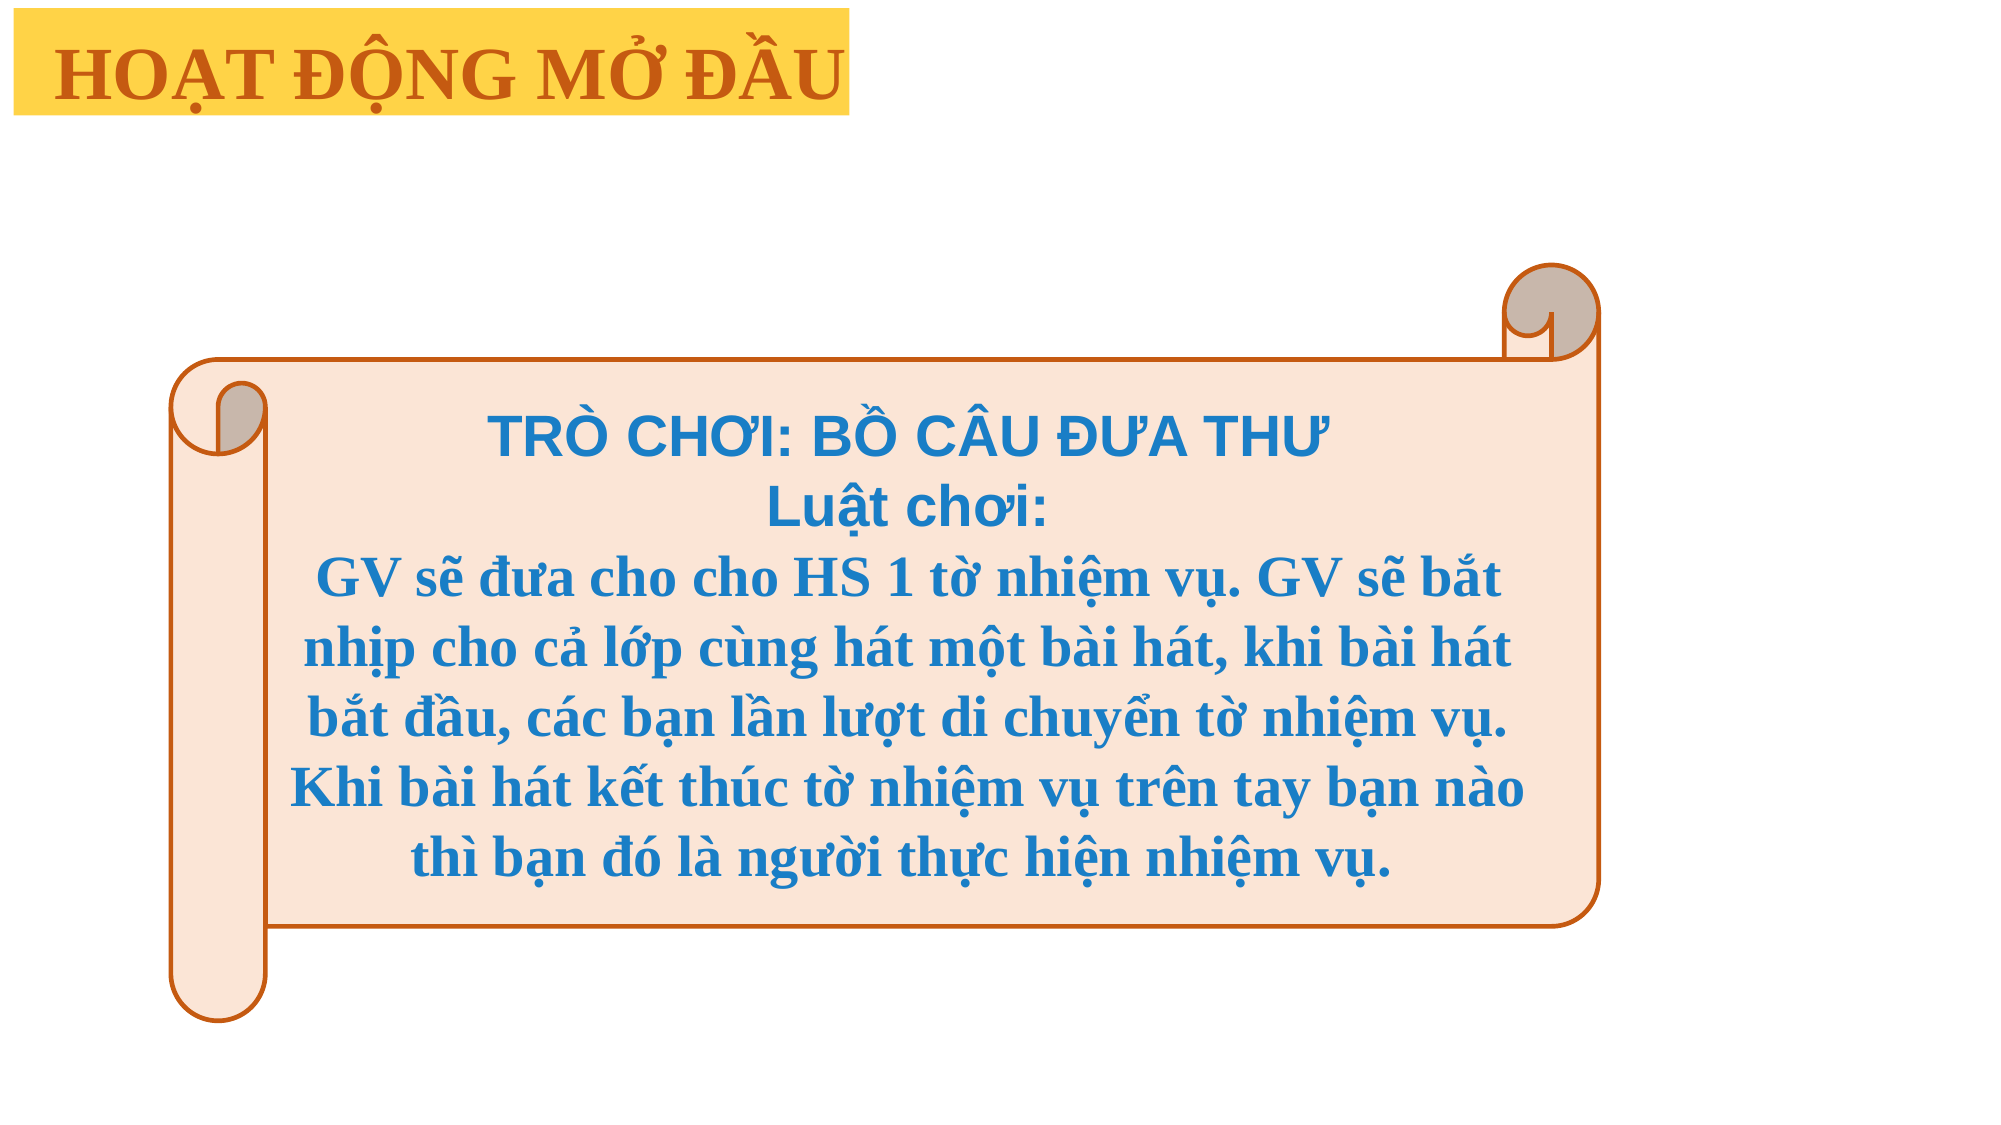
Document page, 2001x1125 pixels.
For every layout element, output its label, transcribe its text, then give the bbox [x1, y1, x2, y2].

text_box TRÒ CHƠI: BỒ CÂU ĐƯA THƯ Luật chơi: GV sẽ đưa cho cho HS 1 tờ nhiệm vụ. GV sẽ bắt nhịp cho cả lớp cùng hát một bài hát, khi bài hát bắt đầu, các bạn lần lượt di chuyển tờ nhiệm vụ. Khi bài hát kết thúc tờ nhiệm vụ trên tay bạn nào thì bạn đó là người thực hiện nhiệm vụ. [169, 263, 1600, 1022]
text_box [13, 7, 850, 116]
text_box HOẠT ĐỘNG MỞ ĐẦU [40, 17, 1000, 123]
